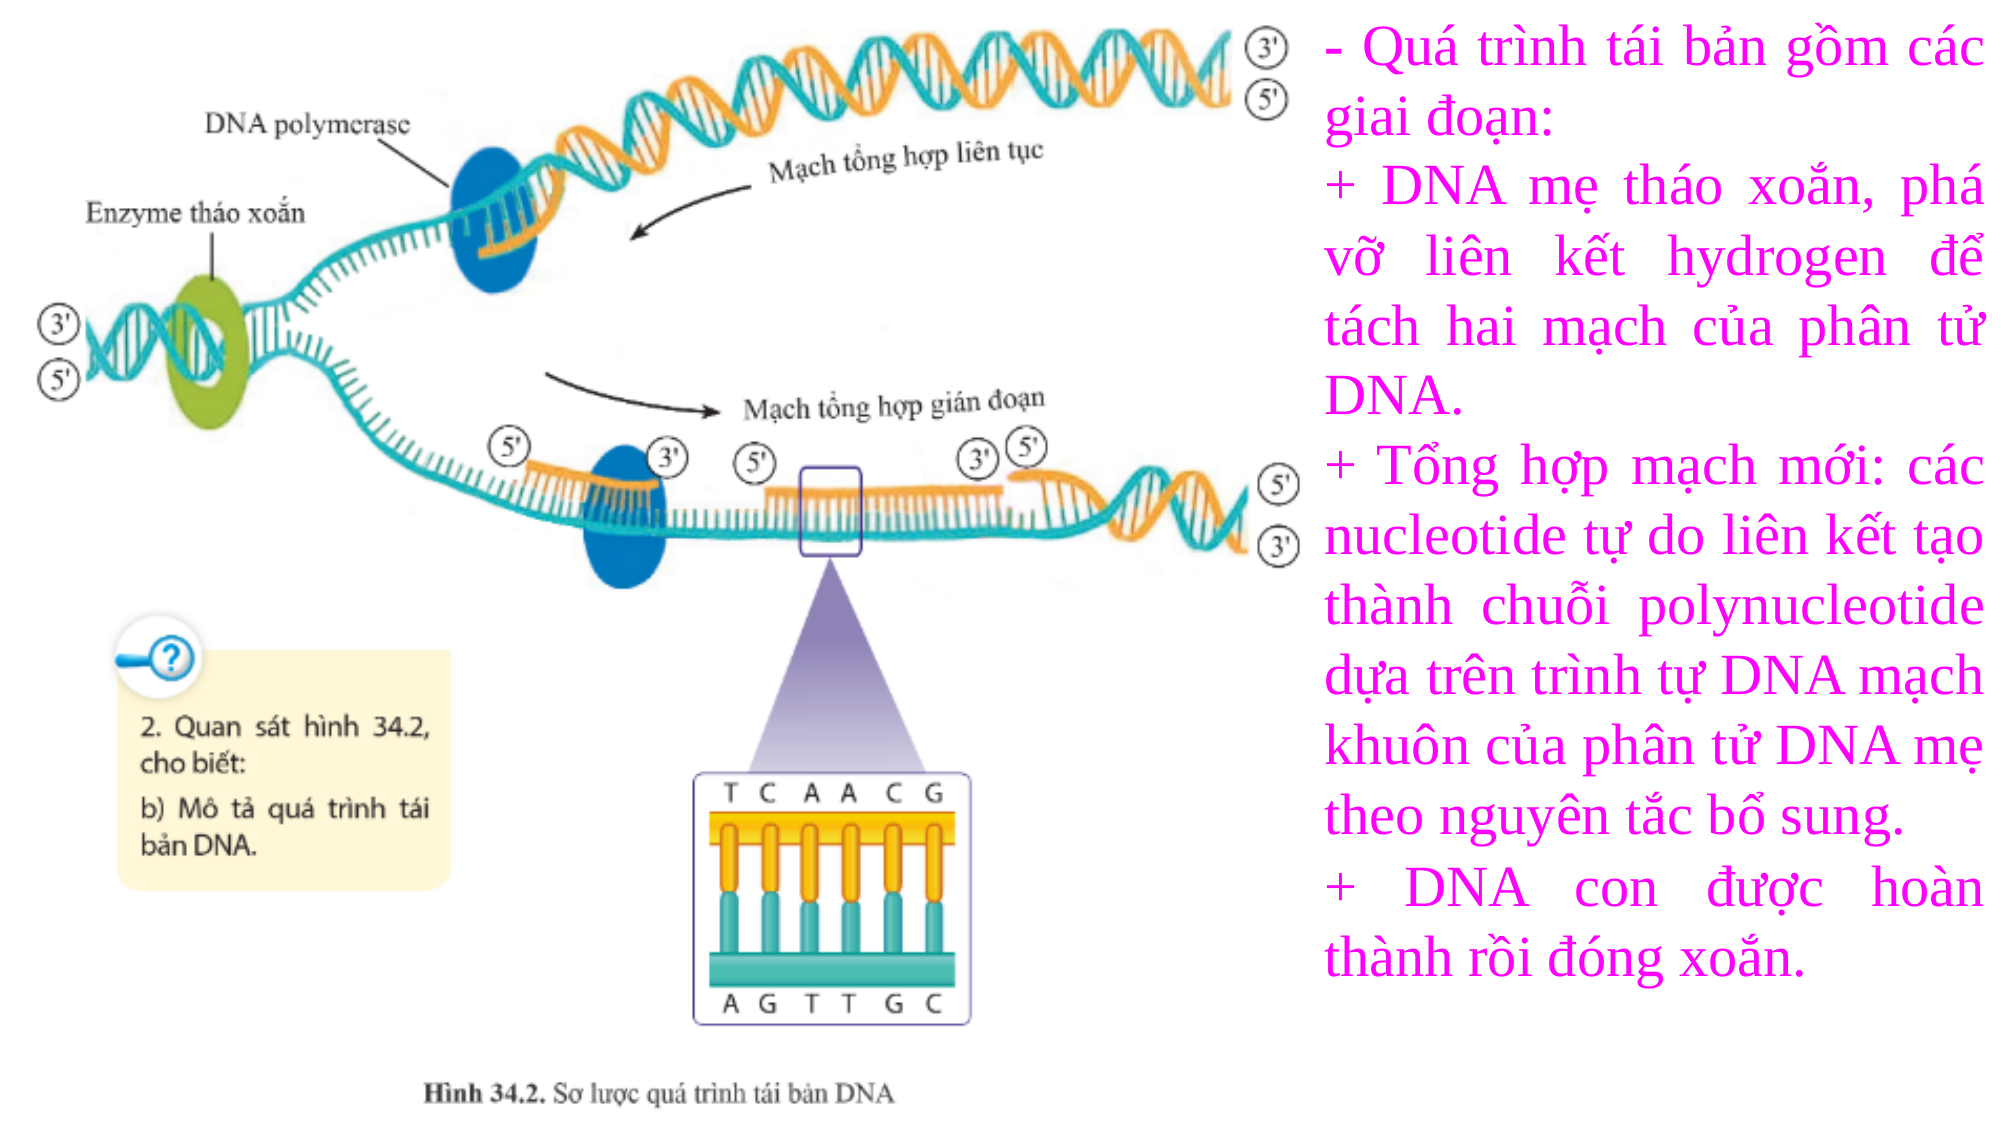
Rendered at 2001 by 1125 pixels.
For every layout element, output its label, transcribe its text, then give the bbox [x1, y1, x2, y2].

text_box + DNA mẹ tháo xoắn, phá vỡ liên kết hydrogen để tách hai mạch của phân tử DNA. [1319, 139, 2000, 419]
text_box + DNA con được hoàn thành rồi đóng xoắn. [1319, 840, 2000, 996]
text_box + Tổng hợp mạch mới: các nucleotide tự do liên kết tạo thành chuỗi polynucleotide dựa trên trình tự DNA mạch khuôn của phân tử DNA mẹ theo nguyên tắc bổ sung. [1319, 419, 2000, 840]
text_box - Quá trình tái bản gồm các giai đoạn: [1319, 0, 2000, 139]
picture [0, 0, 1319, 1125]
